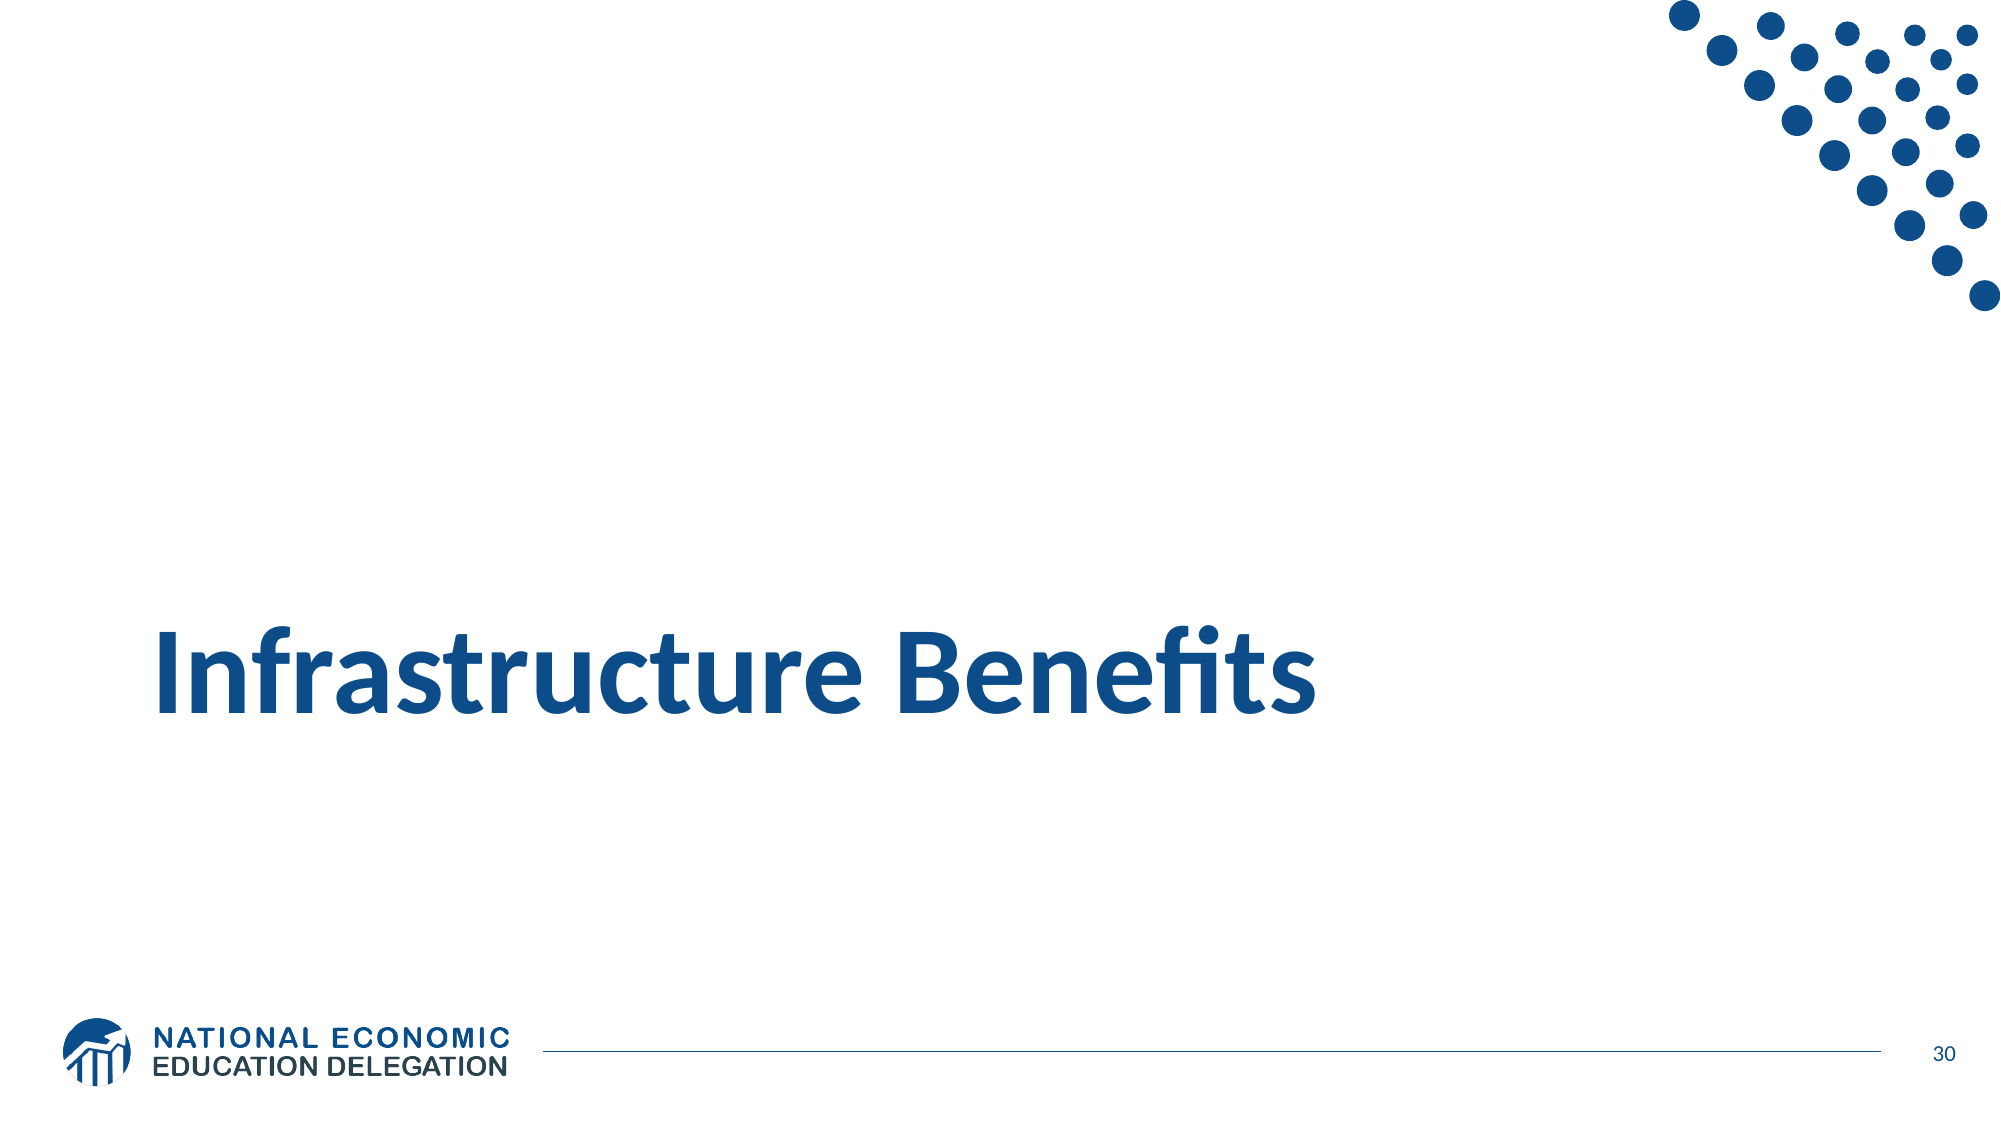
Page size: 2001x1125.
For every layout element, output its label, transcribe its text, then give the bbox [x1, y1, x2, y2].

slide_number 30 [1521, 1022, 1972, 1082]
picture [55, 1013, 520, 1091]
title Infrastructure Benefits [136, 280, 1862, 749]
